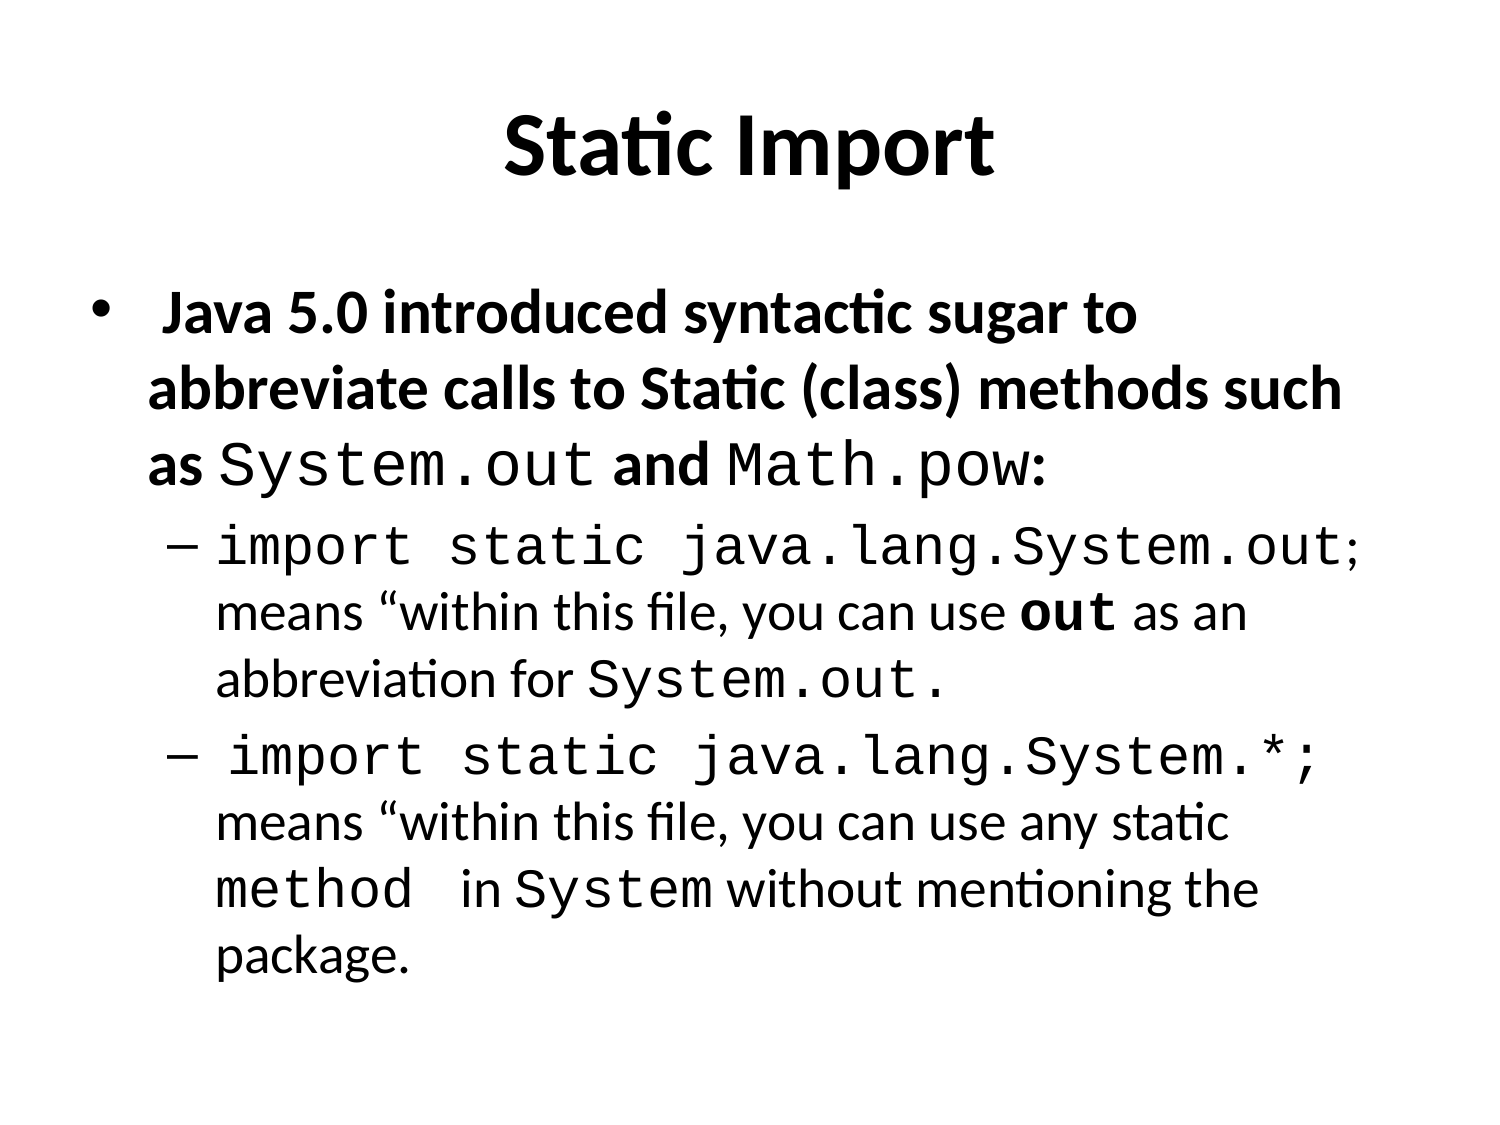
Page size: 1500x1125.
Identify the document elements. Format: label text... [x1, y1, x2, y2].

title Static Import [75, 45, 1425, 233]
list Java 5.0 introduced syntactic sugar to abbreviate calls to Static (class) methods such as System.out and Math.pow: import static java.lang.System.out; means “within this file, you can use out as an abbreviation for System.out. import static java.lang.System.*; means “within this file, you can use any static method in System without mentioning the package. [75, 262, 1425, 1005]
